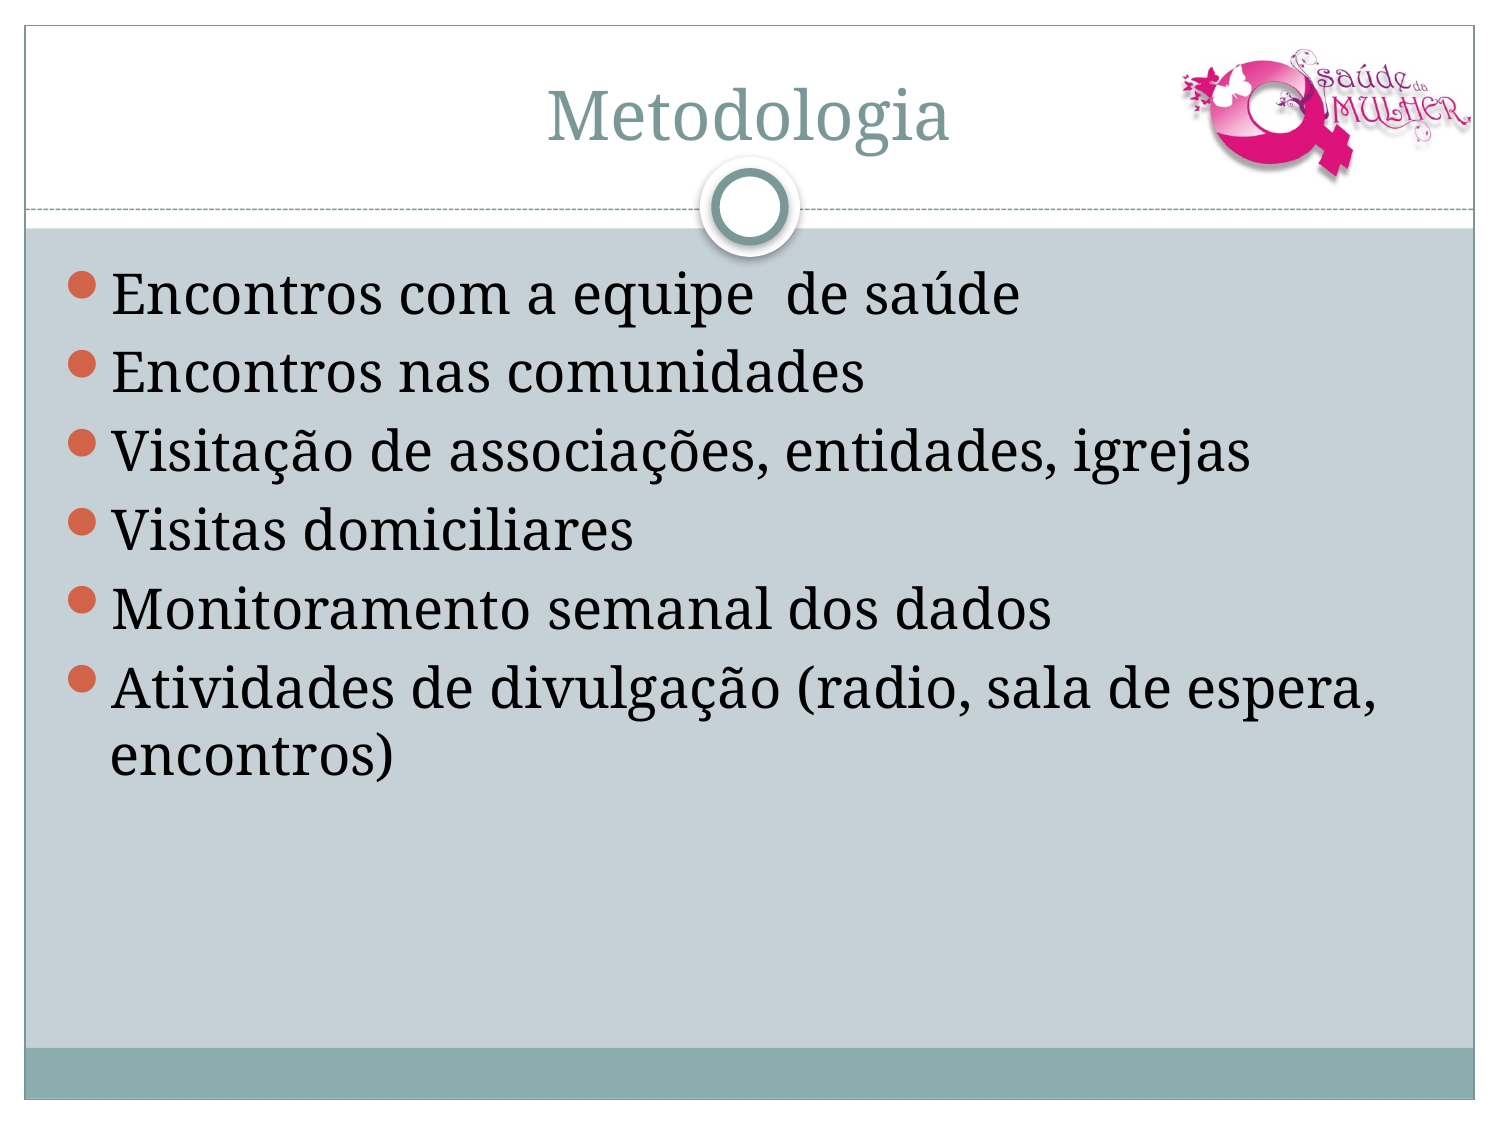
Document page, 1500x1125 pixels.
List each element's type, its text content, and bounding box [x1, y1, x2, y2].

title Metodologia [49, 37, 1173, 162]
list Encontros com a equipe de saúde Encontros nas comunidades Visitação de associações, entidades, igrejas Visitas domiciliares Monitoramento semanal dos dados Atividades de divulgação (radio, sala de espera, encontros) [49, 250, 1445, 1001]
picture [1180, 28, 1471, 209]
